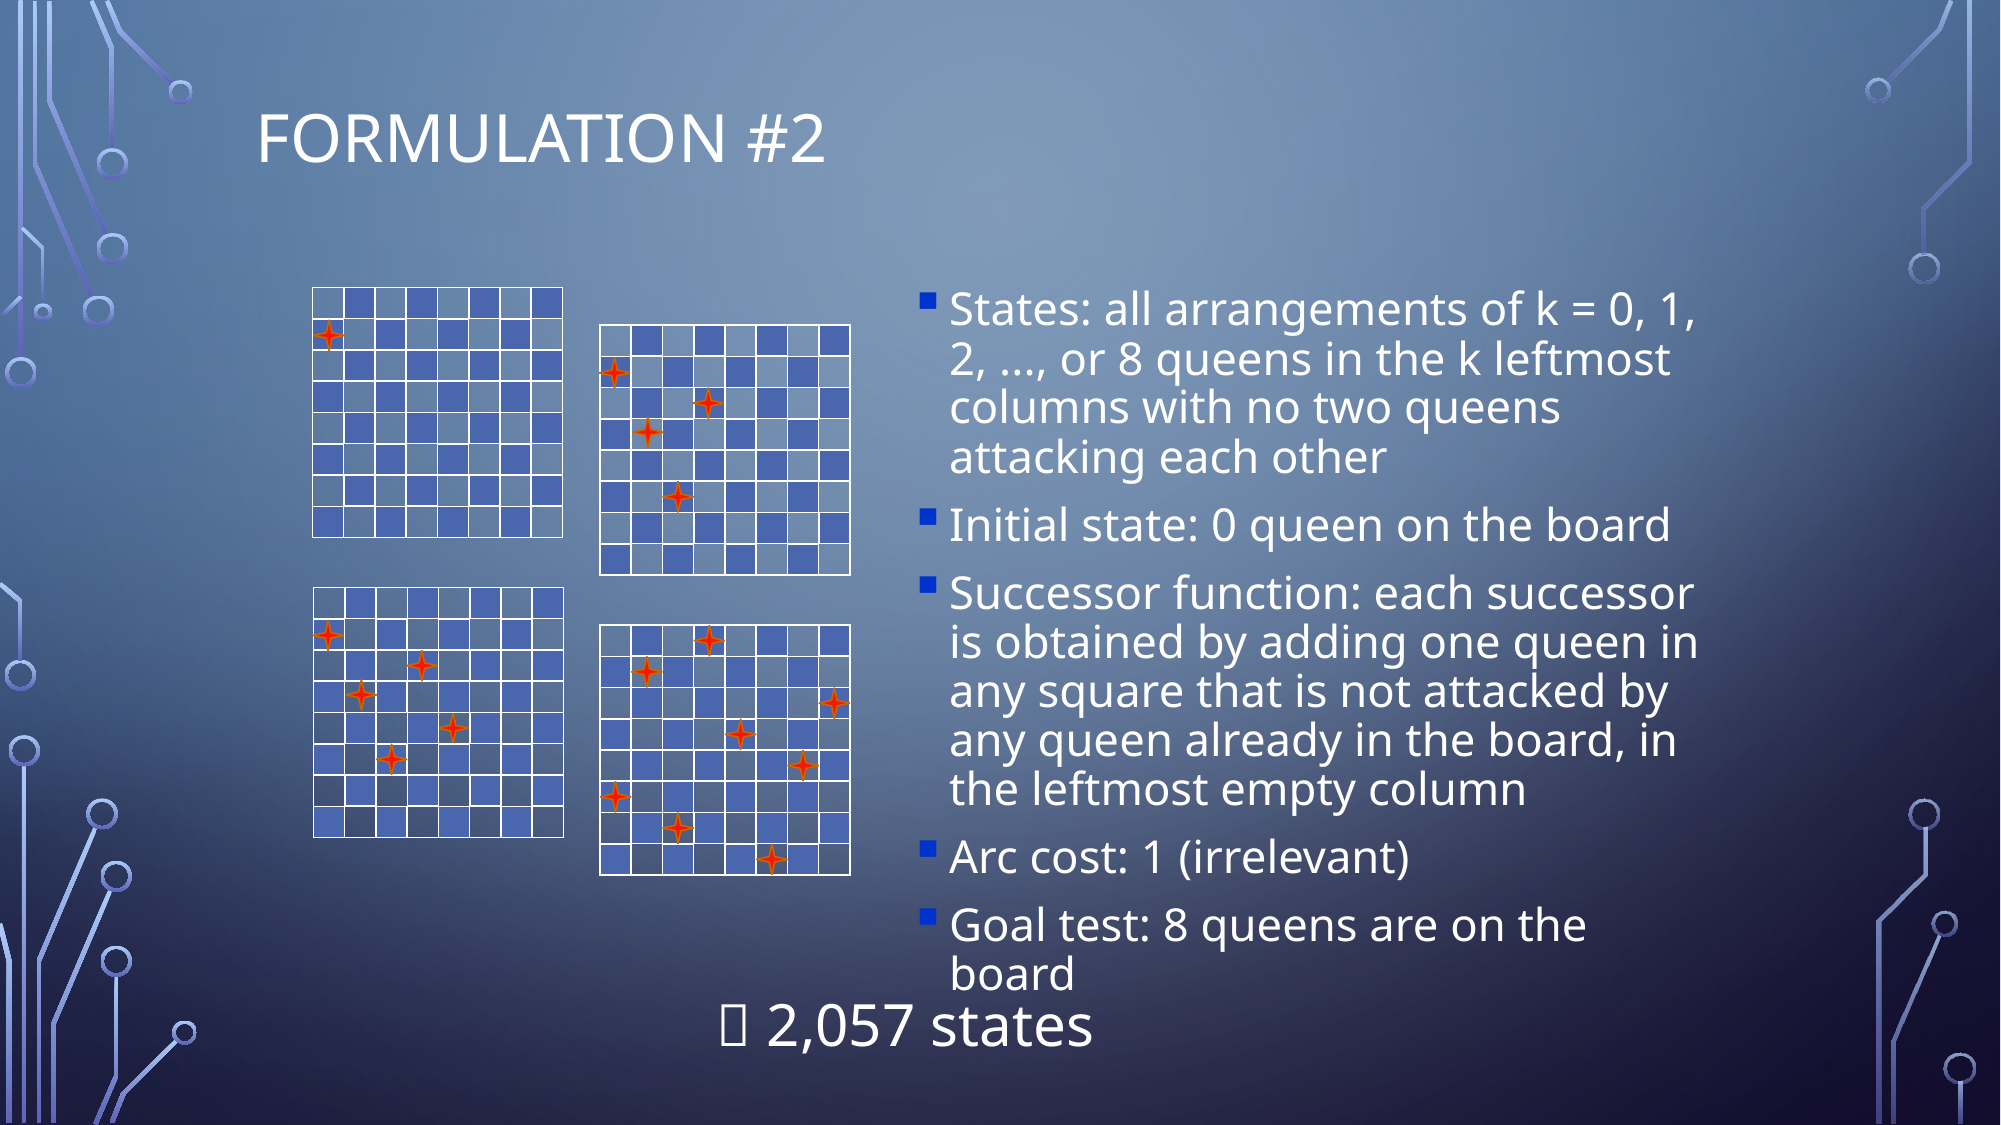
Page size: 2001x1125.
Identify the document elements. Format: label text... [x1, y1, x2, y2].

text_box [312, 587, 564, 838]
text_box  2,057 states [701, 981, 1110, 1066]
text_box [598, 324, 851, 576]
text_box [312, 287, 563, 538]
title Formulation #2 [240, 19, 1866, 263]
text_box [599, 624, 851, 876]
list States: all arrangements of k = 0, 1, 2, ..., or 8 queens in the k leftmost columns with no two queens attacking each other Initial state: 0 queen on the board Successor function: each successor is obtained by adding one queen in any square that is not attacked by any queen already in the board, in the leftmost empty column Arc cost: 1 (irrelevant) Goal test: 8 queens are on the board [900, 279, 1725, 1022]
